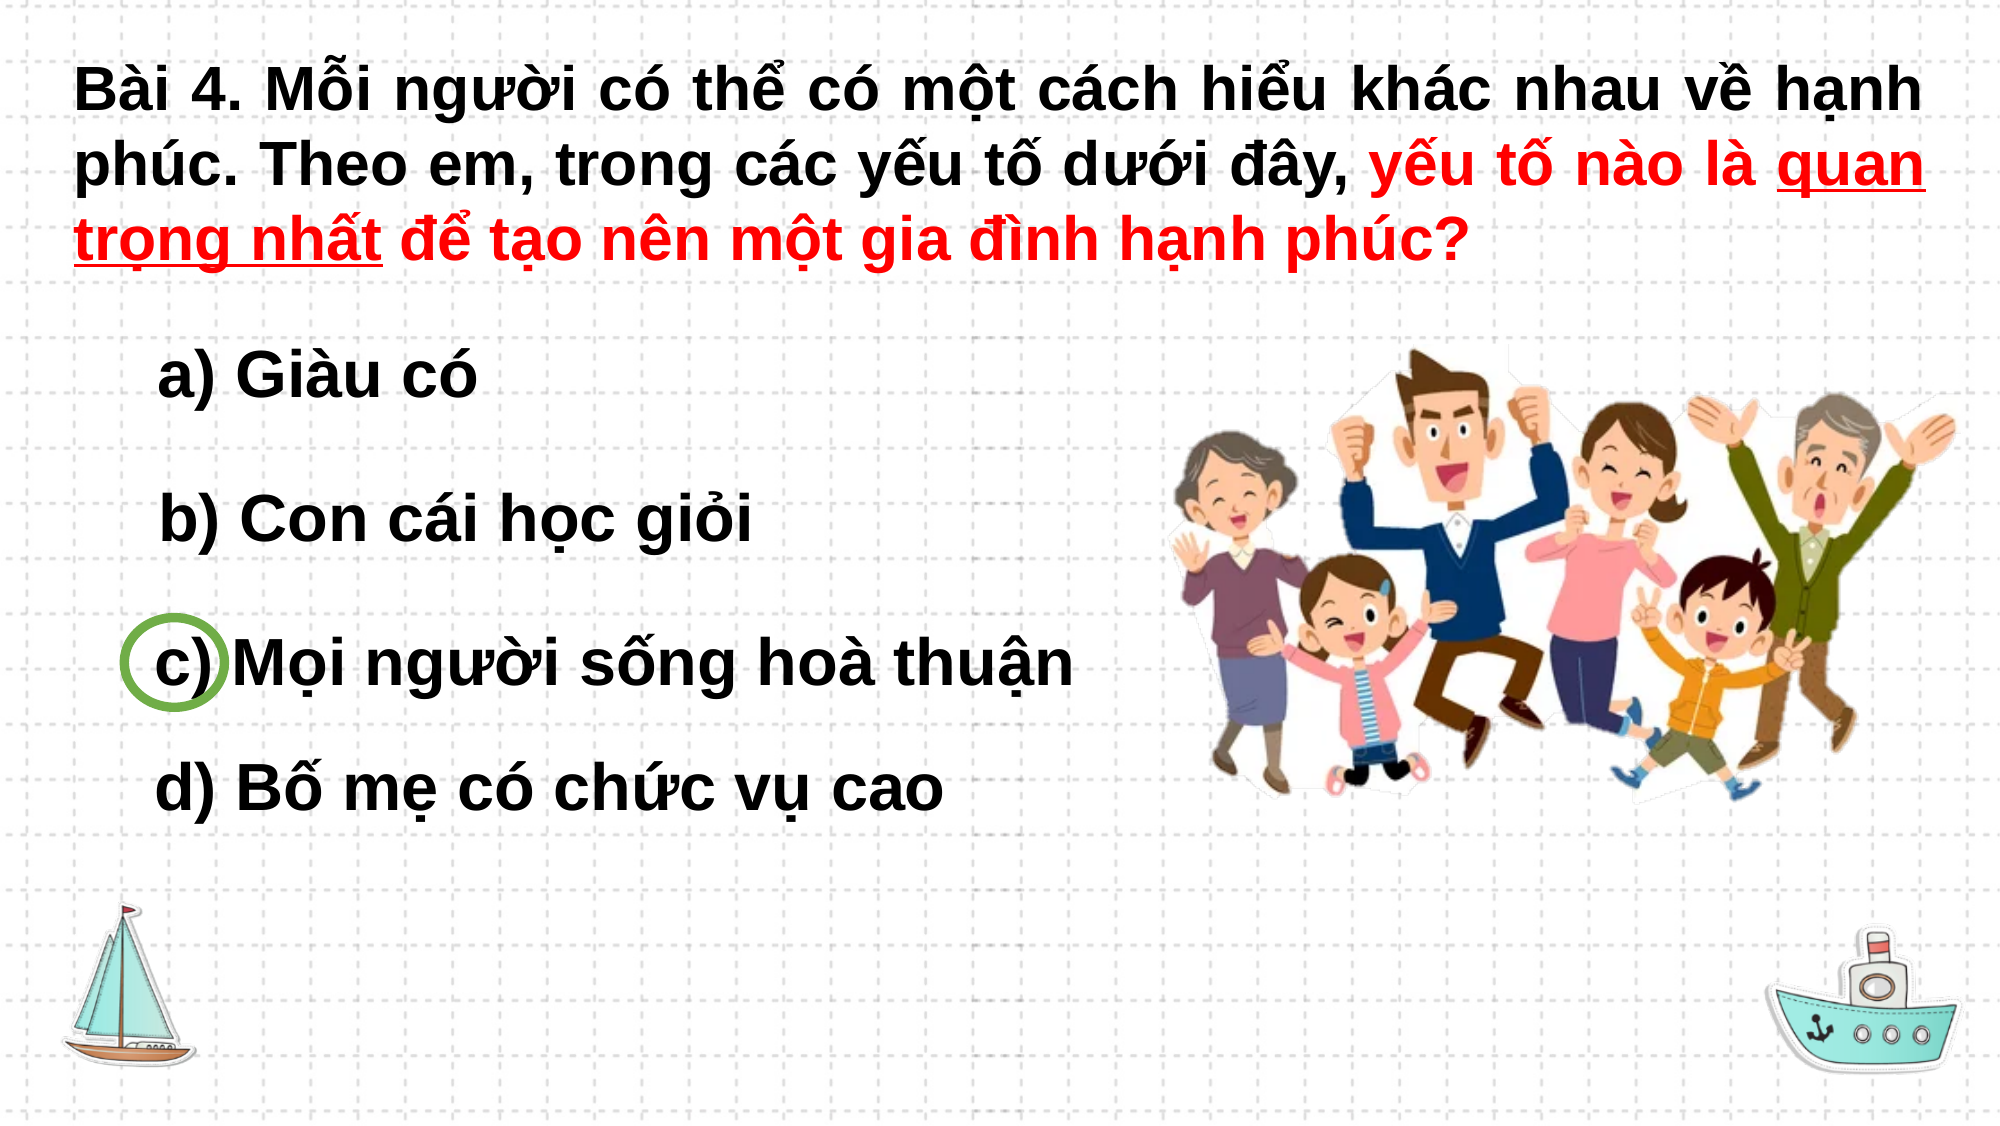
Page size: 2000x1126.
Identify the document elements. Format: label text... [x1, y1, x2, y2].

text_box d) Bố mẹ có chức vụ cao [139, 736, 1154, 862]
text_box a) Giàu có [143, 323, 669, 449]
text_box [123, 616, 226, 709]
text_box Bài 4. Mỗi người có thể có một cách hiểu khác nhau về hạnh phúc. Theo em, trong các yếu tố dưới đây, yếu tố nào là quan trọng nhất để tạo nên một gia đình hạnh phúc? [58, 40, 1941, 293]
picture [0, 0, 2000, 1126]
text_box c) Mọi người sống hoà thuận [139, 611, 1154, 736]
text_box b) Con cái học giỏi [143, 467, 1069, 593]
